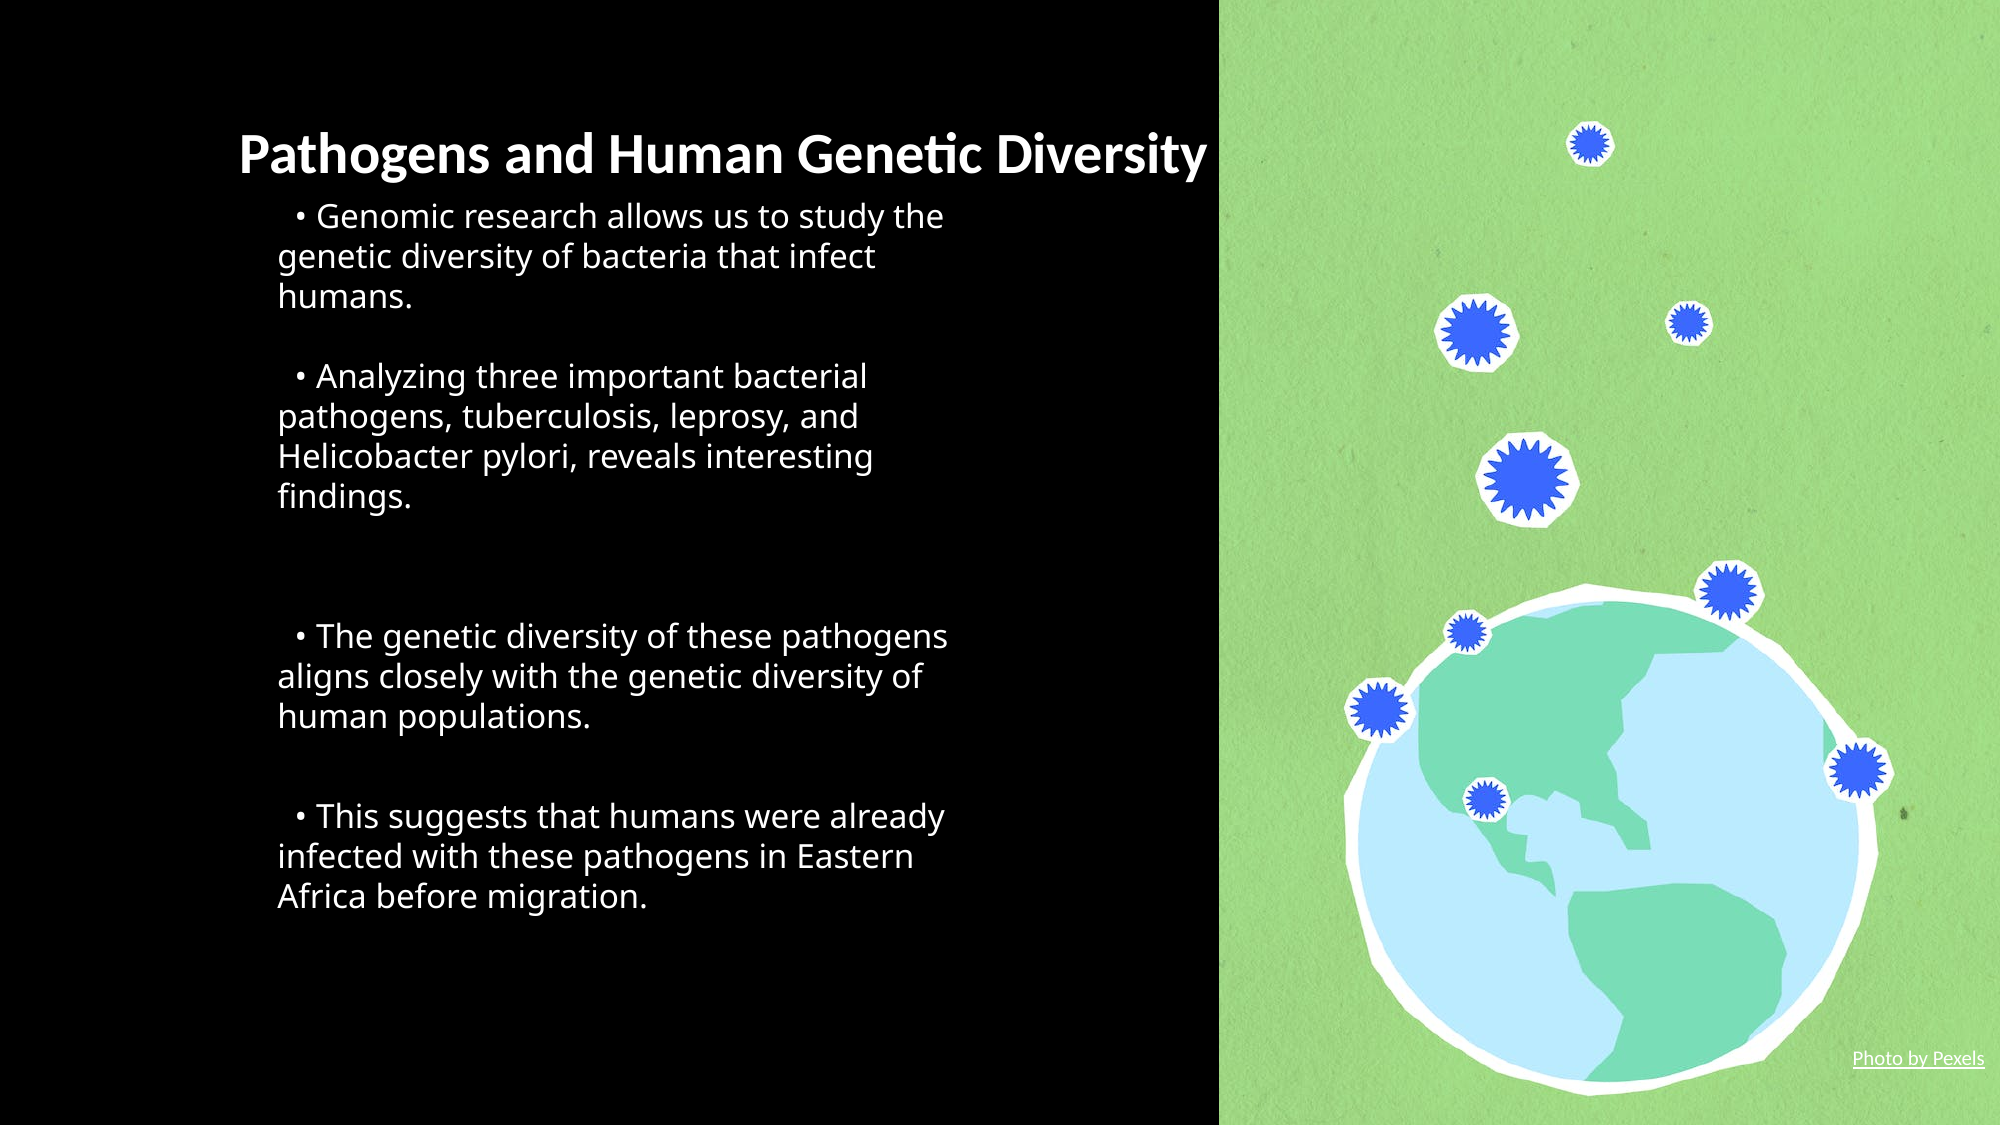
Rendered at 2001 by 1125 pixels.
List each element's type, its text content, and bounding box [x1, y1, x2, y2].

text_box • Analyzing three important bacterial pathogens, tuberculosis, leprosy, and Helicobacter pylori, reveals interesting findings. [262, 397, 1013, 473]
text_box • The genetic diversity of these pathogens aligns closely with the genetic diversity of human populations. [262, 637, 1013, 713]
picture [1219, 0, 2000, 1125]
text_box • This suggests that humans were already infected with these pathogens in Eastern Africa before migration. [262, 817, 1013, 893]
text_box • Genomic research allows us to study the genetic diversity of bacteria that infect humans. [262, 217, 1013, 293]
text_box Pathogens and Human Genetic Diversity [225, 112, 1219, 188]
